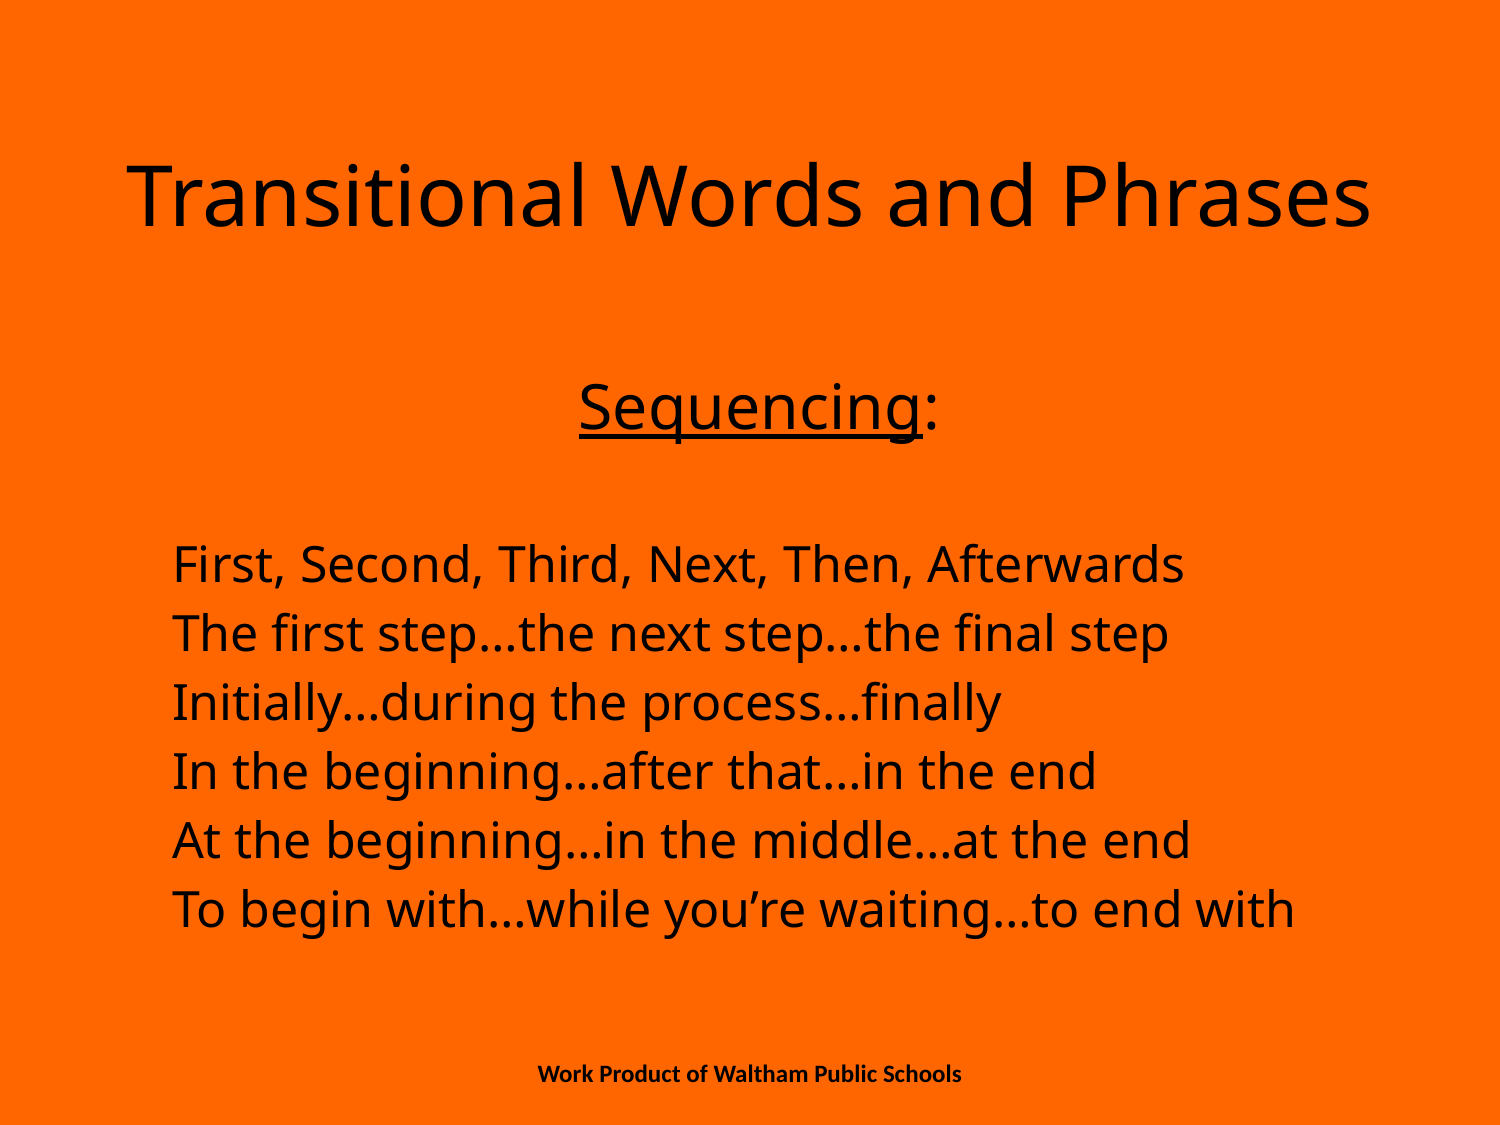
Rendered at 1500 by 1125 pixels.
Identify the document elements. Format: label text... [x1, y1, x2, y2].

title Transitional Words and Phrases [103, 90, 1397, 308]
text_box Sequencing: First, Second, Third, Next, Then, Afterwards The first step…the next step…the final step Initially…during the process…finally In the beginning…after that…in the end At the beginning…in the middle…at the end To begin with…while you’re waiting…to end with [87, 348, 1376, 1014]
footer Work Product of Waltham Public Schools [496, 1042, 1004, 1103]
